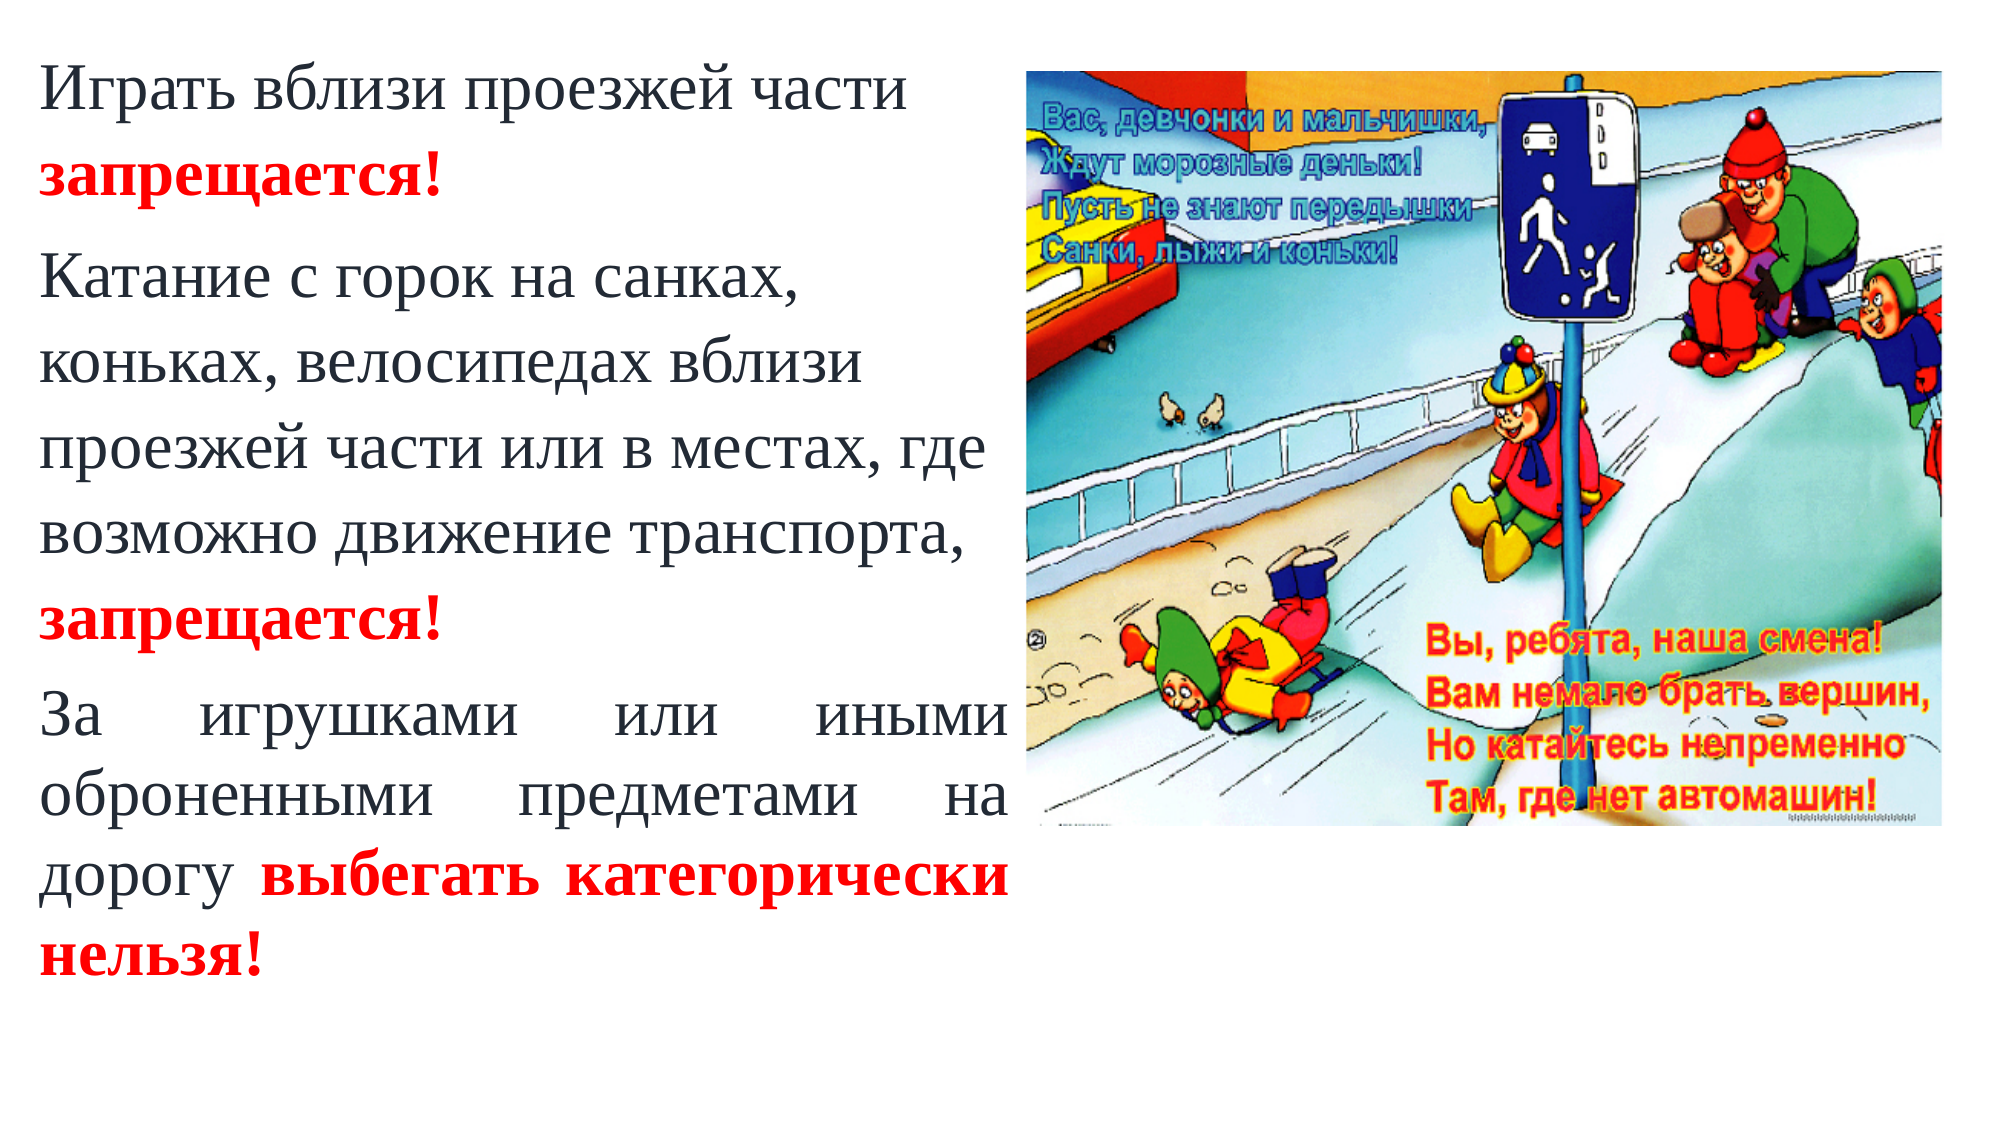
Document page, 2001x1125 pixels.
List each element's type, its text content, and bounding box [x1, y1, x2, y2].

picture [1025, 71, 1945, 827]
text_box Играть вблизи проезжей части запрещается! Катание с горок на санках, коньках, велосипедах вблизи проезжей части или в местах, где возможно движение транспорта, запрещается! За игрушками или иными оброненными предметами на дорогу выбегать категорически нельзя! [25, 29, 1026, 1082]
